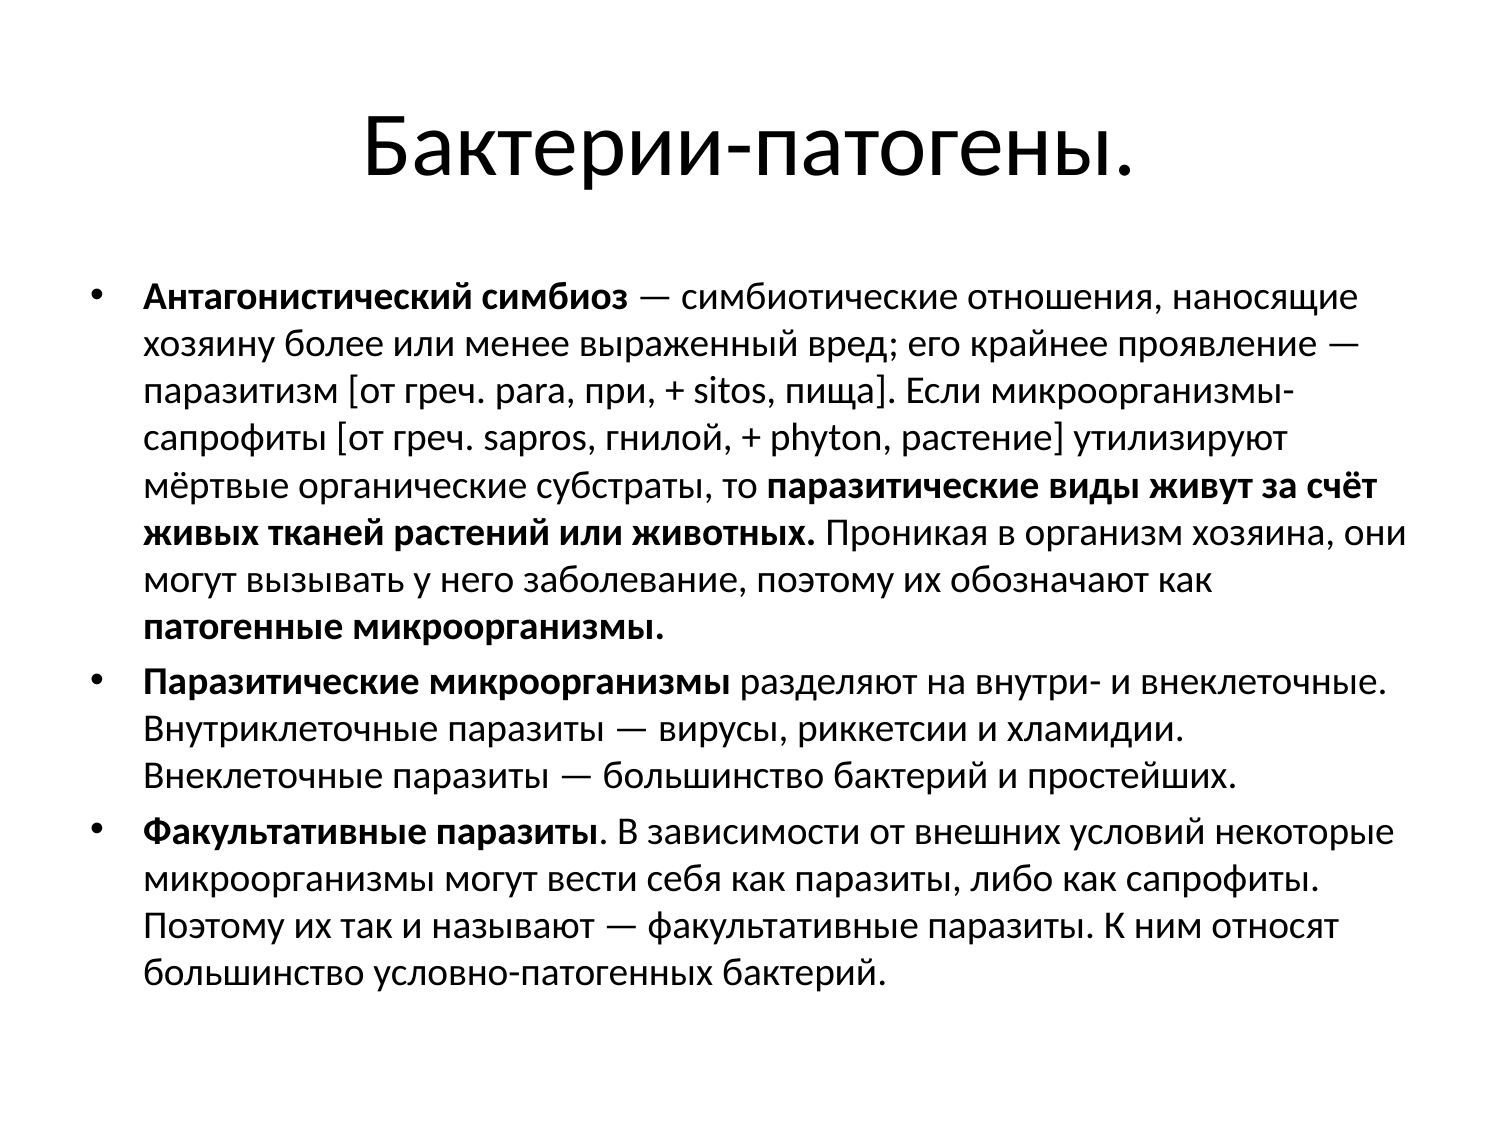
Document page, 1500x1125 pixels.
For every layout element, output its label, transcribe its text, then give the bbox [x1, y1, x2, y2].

list Антагонистический симбиоз — симбиотические отношения, наносящие хозяину более или менее выраженный вред; его крайнее проявление — паразитизм [от греч. para, при, + sitos, пища]. Если микроорганизмы-сапрофиты [от греч. sapros, гнилой, + phyton, растение] утилизируют мёртвые органические субстраты, то паразитические виды живут за счёт живых тканей растений или животных. Проникая в организм хозяина, они могут вызывать у него заболевание, поэтому их обозначают как патогенные микроорганизмы. Паразитические микроорганизмы разделяют на внутри- и внеклеточные. Внутриклеточные паразиты — вирусы, риккетсии и хламидии. Внеклеточные паразиты — большинство бактерий и простейших. Факультативные паразиты. В зависимости от внешних условий некоторые микроорганизмы могут вести себя как паразиты, либо как сапрофиты. Поэтому их так и называют — факультативные паразиты. К ним относят большинство условно-патогенных бактерий. [75, 262, 1425, 1005]
title Бактерии-патогены. [75, 45, 1425, 233]
